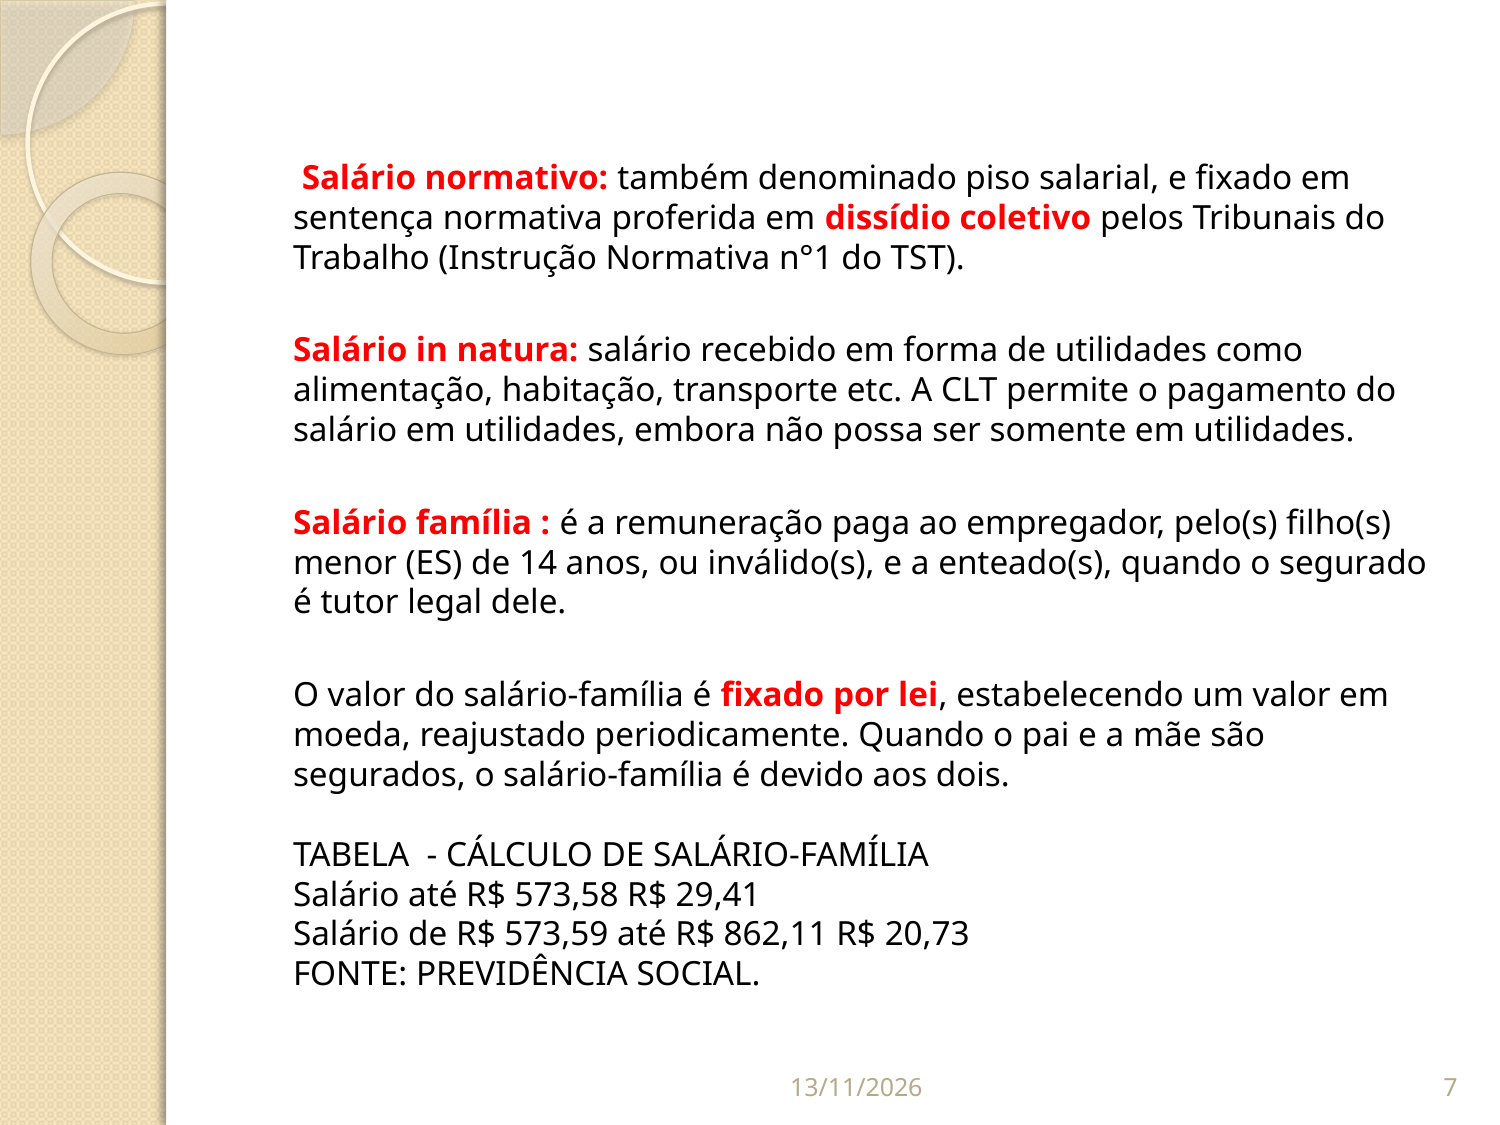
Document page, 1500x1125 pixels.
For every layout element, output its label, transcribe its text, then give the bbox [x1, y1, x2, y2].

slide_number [587, 1034, 938, 1113]
slide_number 7 [1413, 1034, 1488, 1113]
list Salário normativo: também denominado piso salarial, e fixado em sentença normativa proferida em dissídio coletivo pelos Tribunais do Trabalho (Instrução Normativa n°1 do TST). Salário in natura: salário recebido em forma de utilidades como alimentação, habitação, transporte etc. A CLT permite o pagamento do salário em utilidades, embora não possa ser somente em utilidades. Salário família : é a remuneração paga ao empregador, pelo(s) filho(s) menor (ES) de 14 anos, ou inválido(s), e a enteado(s), quando o segurado é tutor legal dele. O valor do salário-família é fixado por lei, estabelecendo um valor em moeda, reajustado periodicamente. Quando o pai e a mãe são segurados, o salário-família é devido aos dois. TABELA - CÁLCULO DE SALÁRIO-FAMÍLIA Salário até R$ 573,58 R$ 29,41 Salário de R$ 573,59 até R$ 862,11 R$ 20,73 FONTE: PREVIDÊNCIA SOCIAL. [218, 149, 1449, 937]
